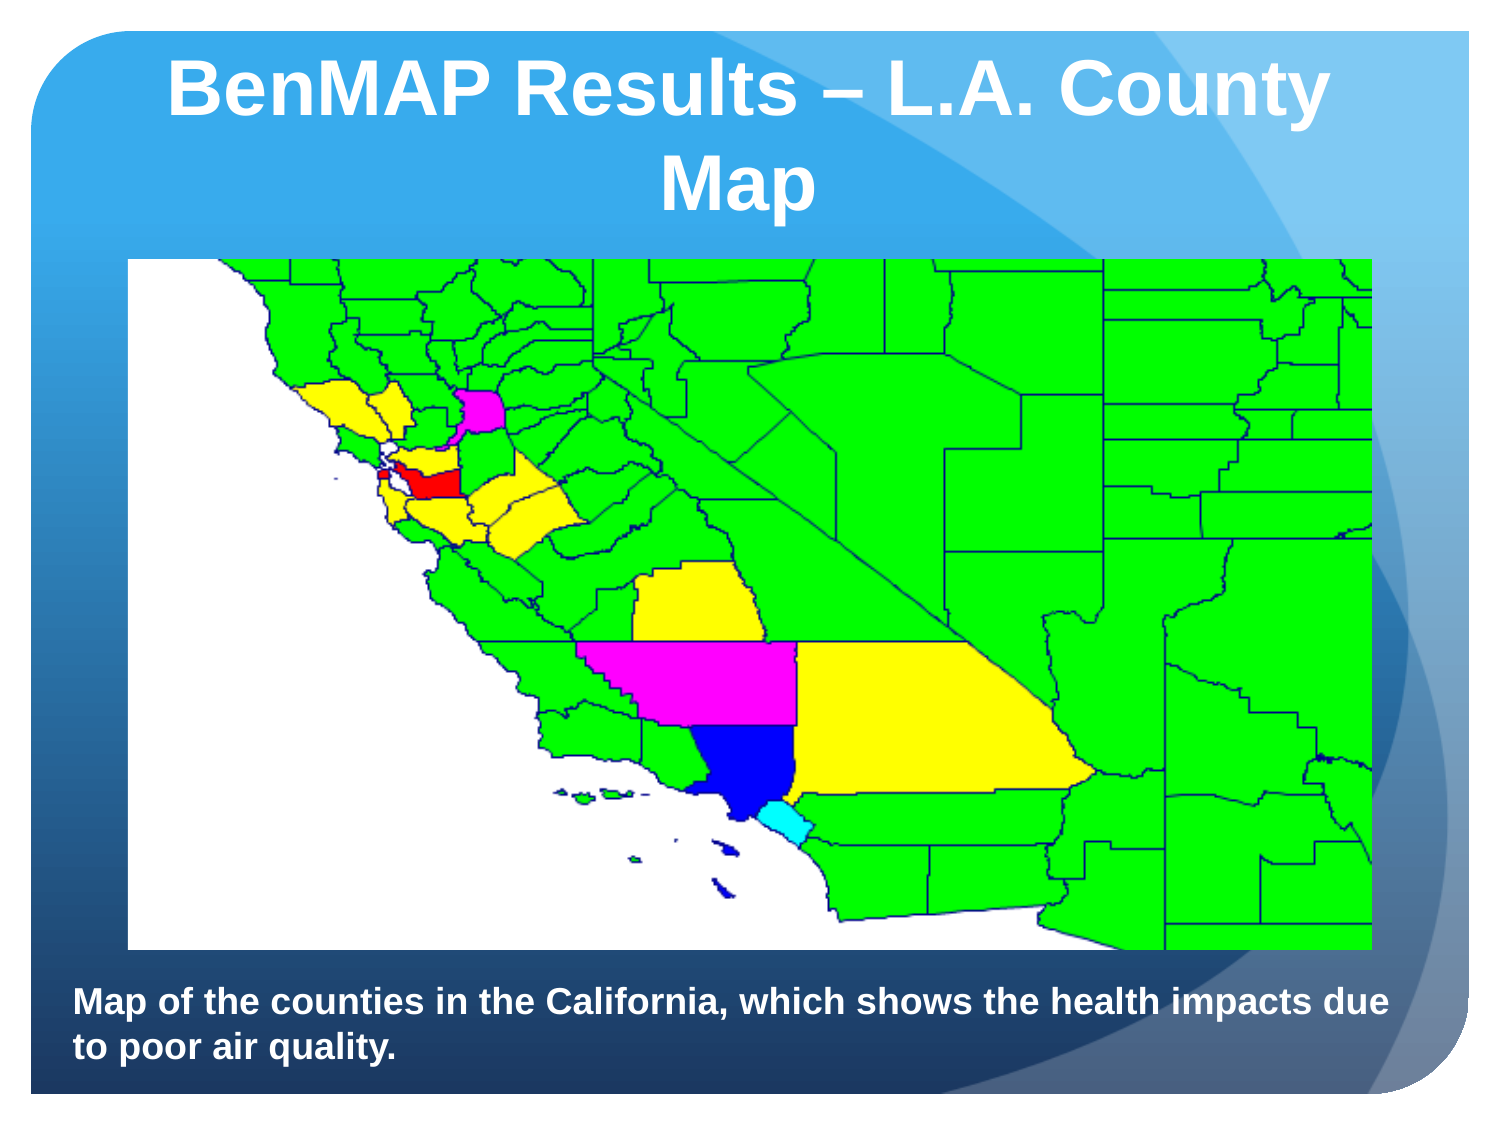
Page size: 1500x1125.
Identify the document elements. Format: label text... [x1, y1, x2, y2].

title BenMAP Results – L.A. County Map [127, 62, 1372, 234]
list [127, 259, 1373, 951]
text_box Map of the counties in the California, which shows the health impacts due to poor air quality. [57, 969, 1436, 1075]
picture [24, 30, 1473, 1094]
